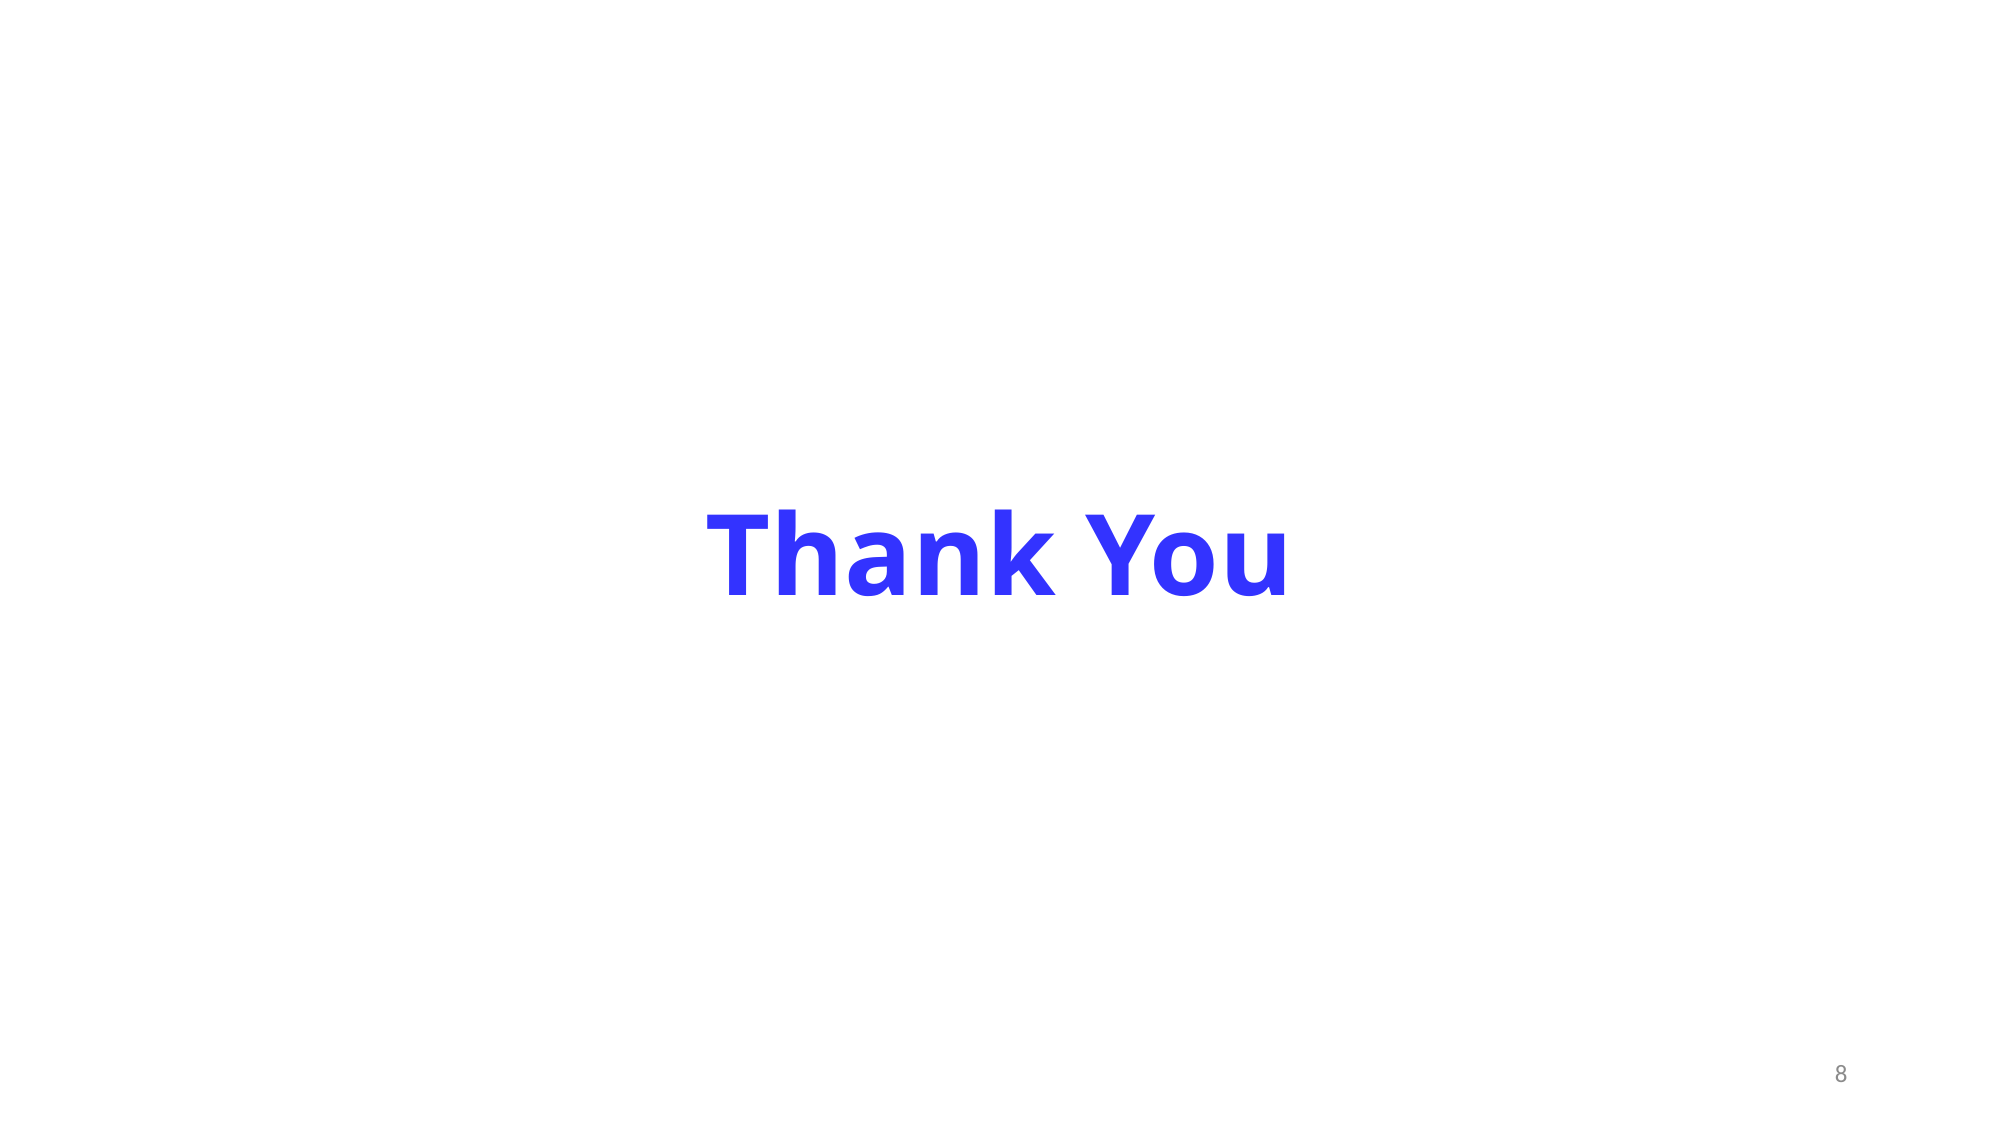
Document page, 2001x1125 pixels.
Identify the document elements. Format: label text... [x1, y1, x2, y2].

slide_number 8 [1412, 1042, 1863, 1103]
text_box Thank You [331, 475, 1669, 626]
